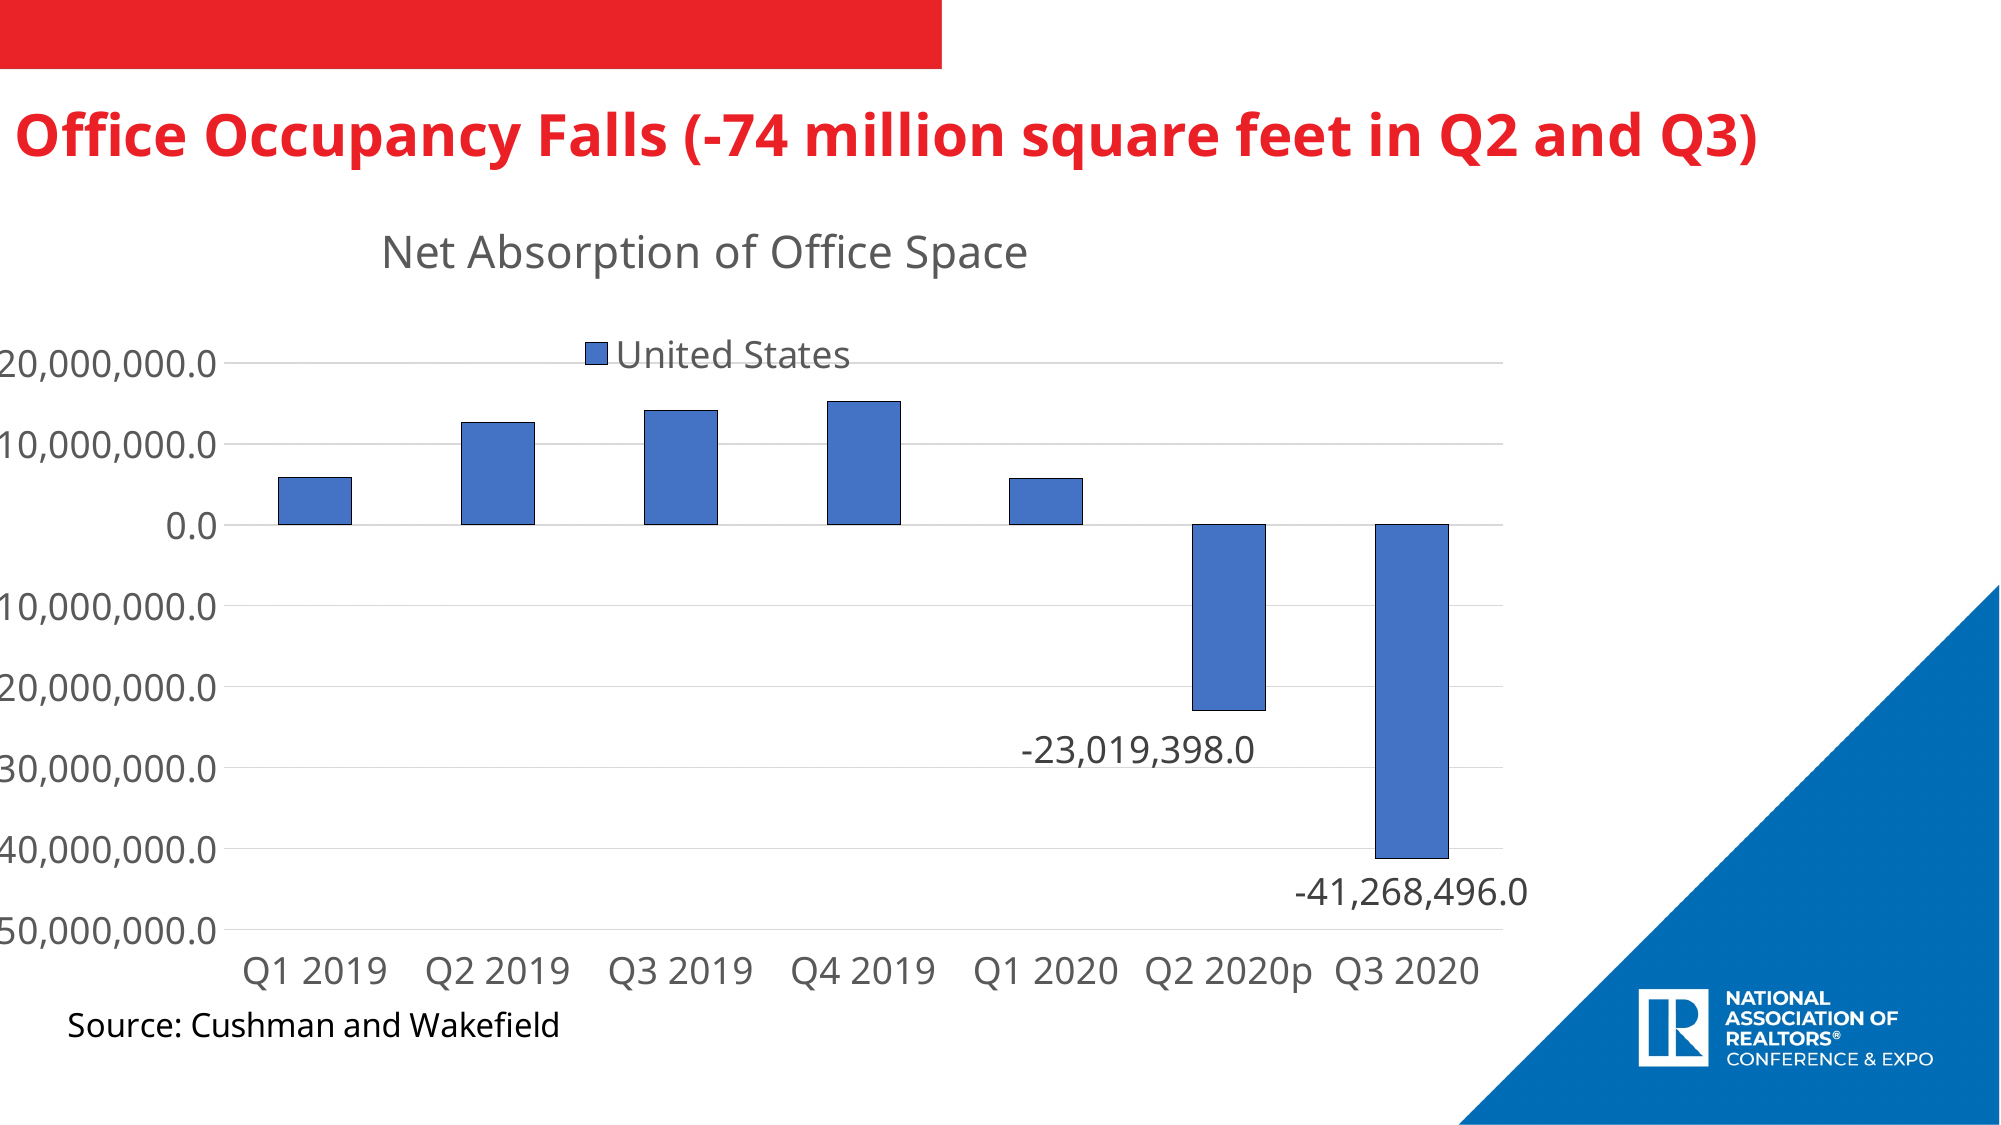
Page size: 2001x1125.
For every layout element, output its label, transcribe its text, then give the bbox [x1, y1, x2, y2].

picture [0, 596, 2000, 1125]
chart [0, 196, 1530, 1054]
picture [0, 0, 2000, 91]
text_box Office Occupancy Falls (-74 million square feet in Q2 and Q3) [0, 91, 2000, 596]
